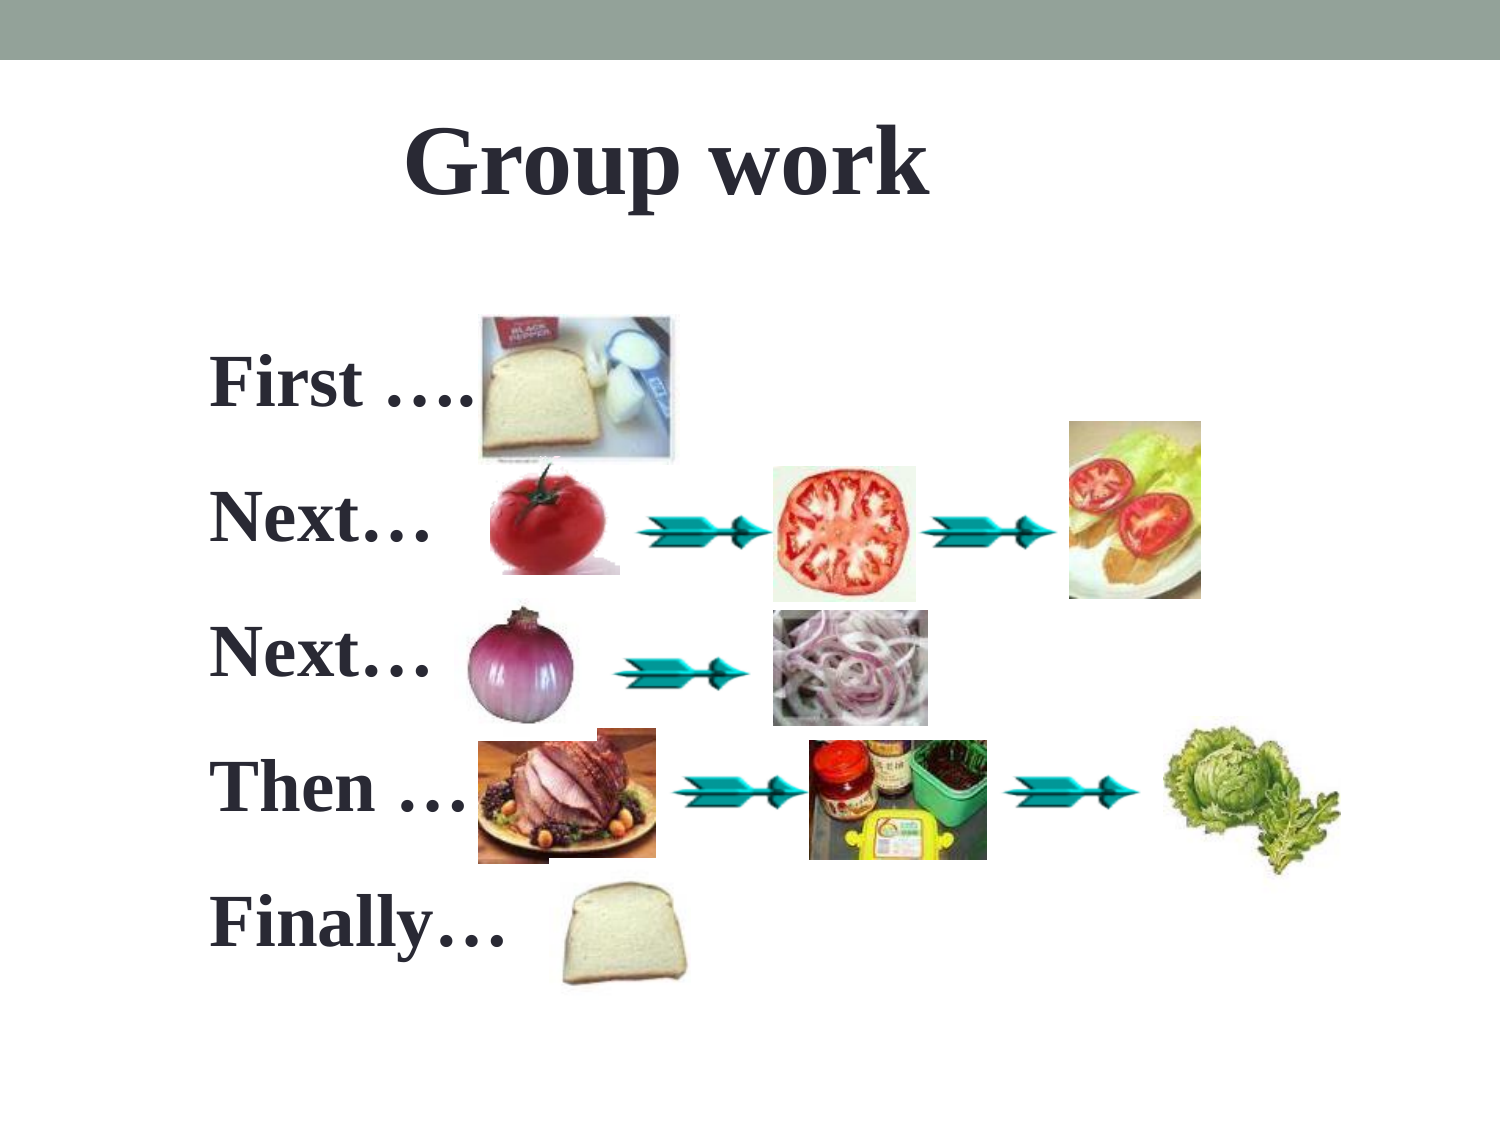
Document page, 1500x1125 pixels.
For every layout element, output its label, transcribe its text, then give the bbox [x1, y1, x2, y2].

text_box Group work [387, 87, 1013, 223]
picture [1000, 722, 1140, 865]
picture [1068, 420, 1201, 599]
picture [454, 314, 987, 1001]
picture [1163, 716, 1342, 894]
text_box First …. Next… Next… Then … Finally… [195, 279, 638, 970]
picture [917, 462, 1057, 605]
picture [773, 609, 928, 726]
